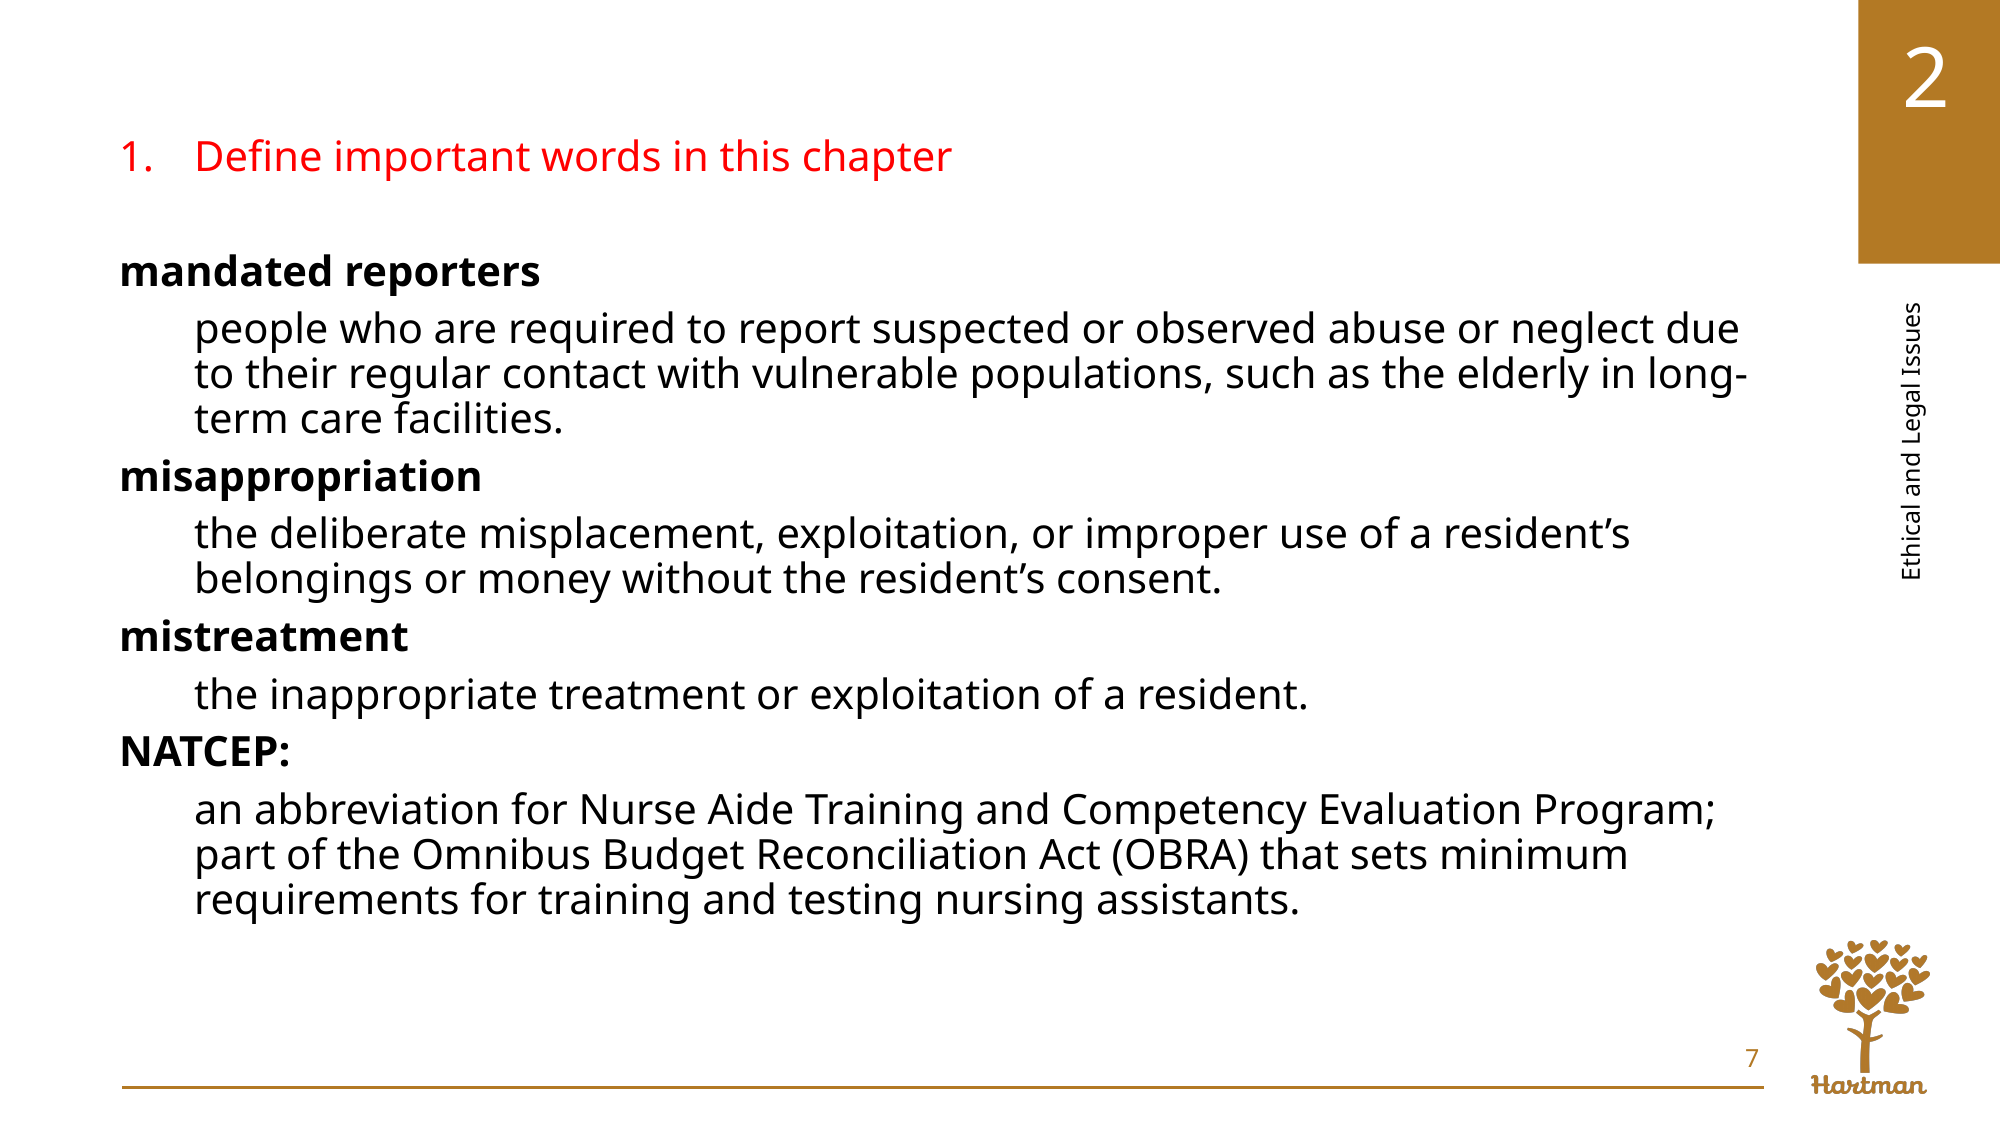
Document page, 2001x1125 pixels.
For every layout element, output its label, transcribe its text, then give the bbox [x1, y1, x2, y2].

picture [1811, 940, 1930, 1094]
list Define important words in this chapter mandated reporters people who are required to report suspected or observed abuse or neglect due to their regular contact with vulnerable populations, such as the elderly in long-term care facilities. misappropriation the deliberate misplacement, exploitation, or improper use of a resident’s belongings or money without the resident’s consent. mistreatment the inappropriate treatment or exploitation of a resident. NATCEP: an abbreviation for Nurse Aide Training and Competency Evaluation Program; part of the Omnibus Budget Reconciliation Act (OBRA) that sets minimum requirements for training and testing nursing assistants. [104, 127, 1784, 1014]
slide_number 7 [1561, 1030, 1775, 1090]
